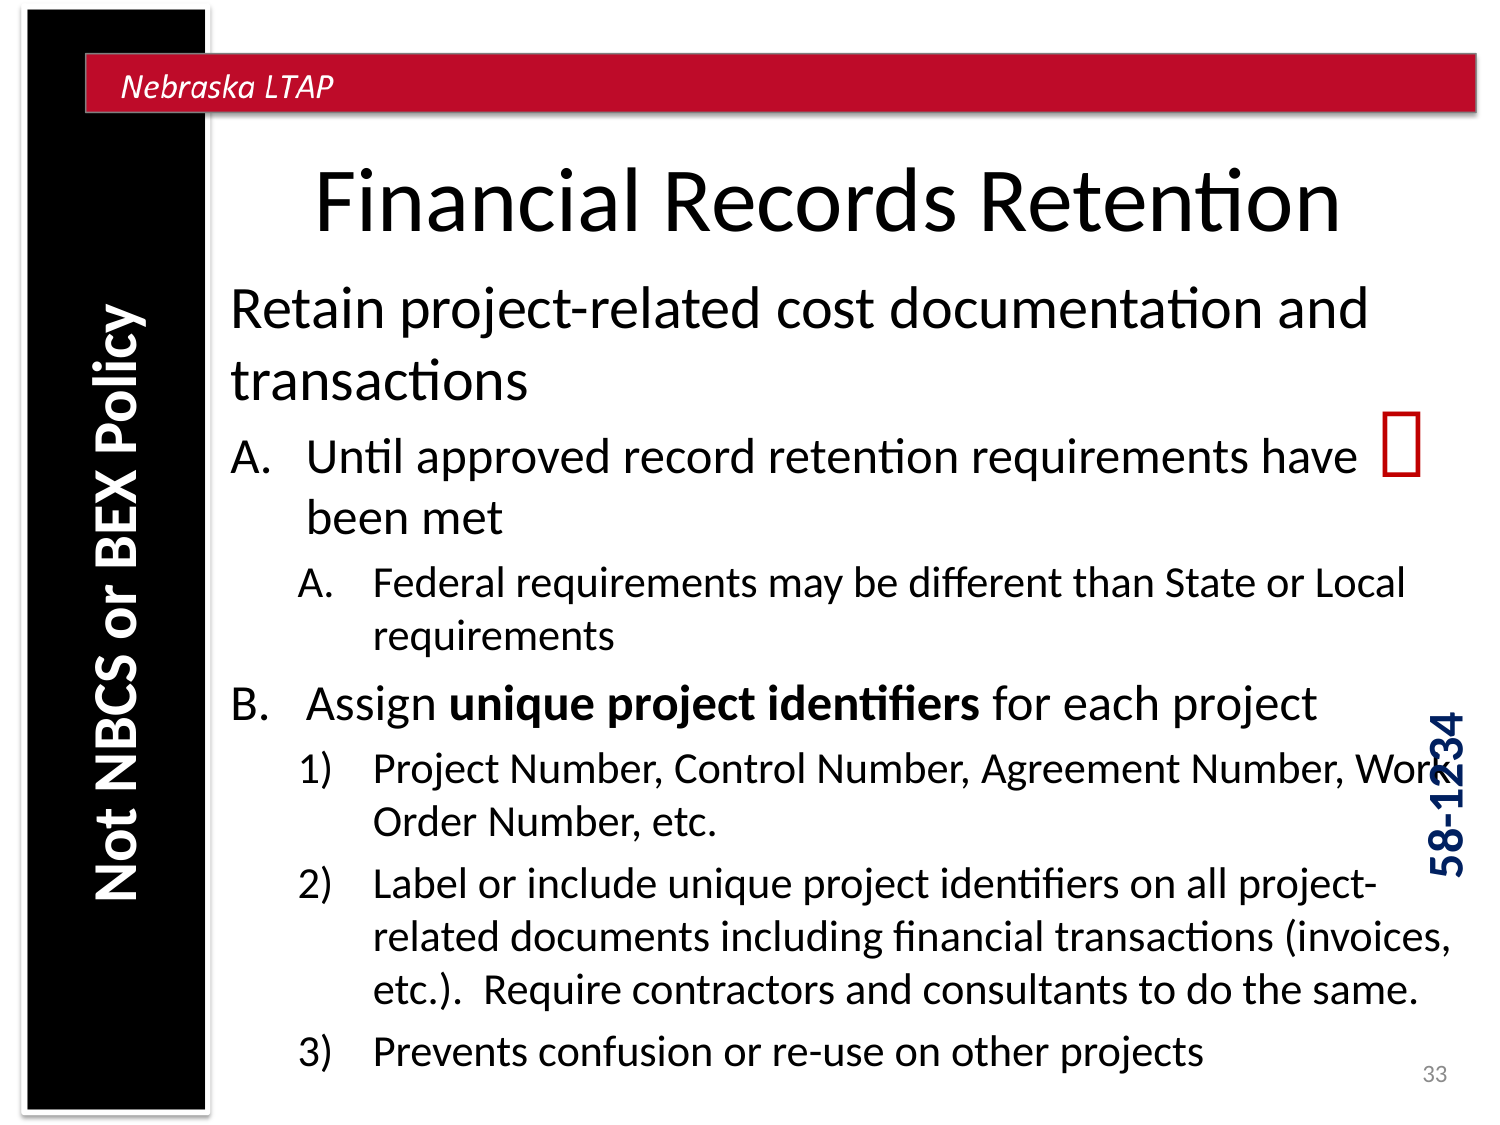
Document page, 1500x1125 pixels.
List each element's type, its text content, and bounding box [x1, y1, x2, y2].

picture [14, 0, 1483, 1125]
text_box  [1359, 378, 1483, 504]
slide_number 33 [1194, 1042, 1463, 1103]
text_box Not NBCS or BEX Policy [66, 105, 157, 1103]
text_box 58-1234 [1405, 680, 1480, 894]
list Retain project-related cost documentation and transactions Until approved record retention requirements have been met Federal requirements may be different than State or Local requirements Assign unique project identifiers for each project Project Number, Control Number, Agreement Number, Work Order Number, etc. Label or include unique project identifiers on all project-related documents including financial transactions (invoices, etc.). Require contractors and consultants to do the same. Prevents confusion or re-use on other projects [215, 260, 1483, 1101]
title Financial Records Retention [215, 126, 1443, 260]
